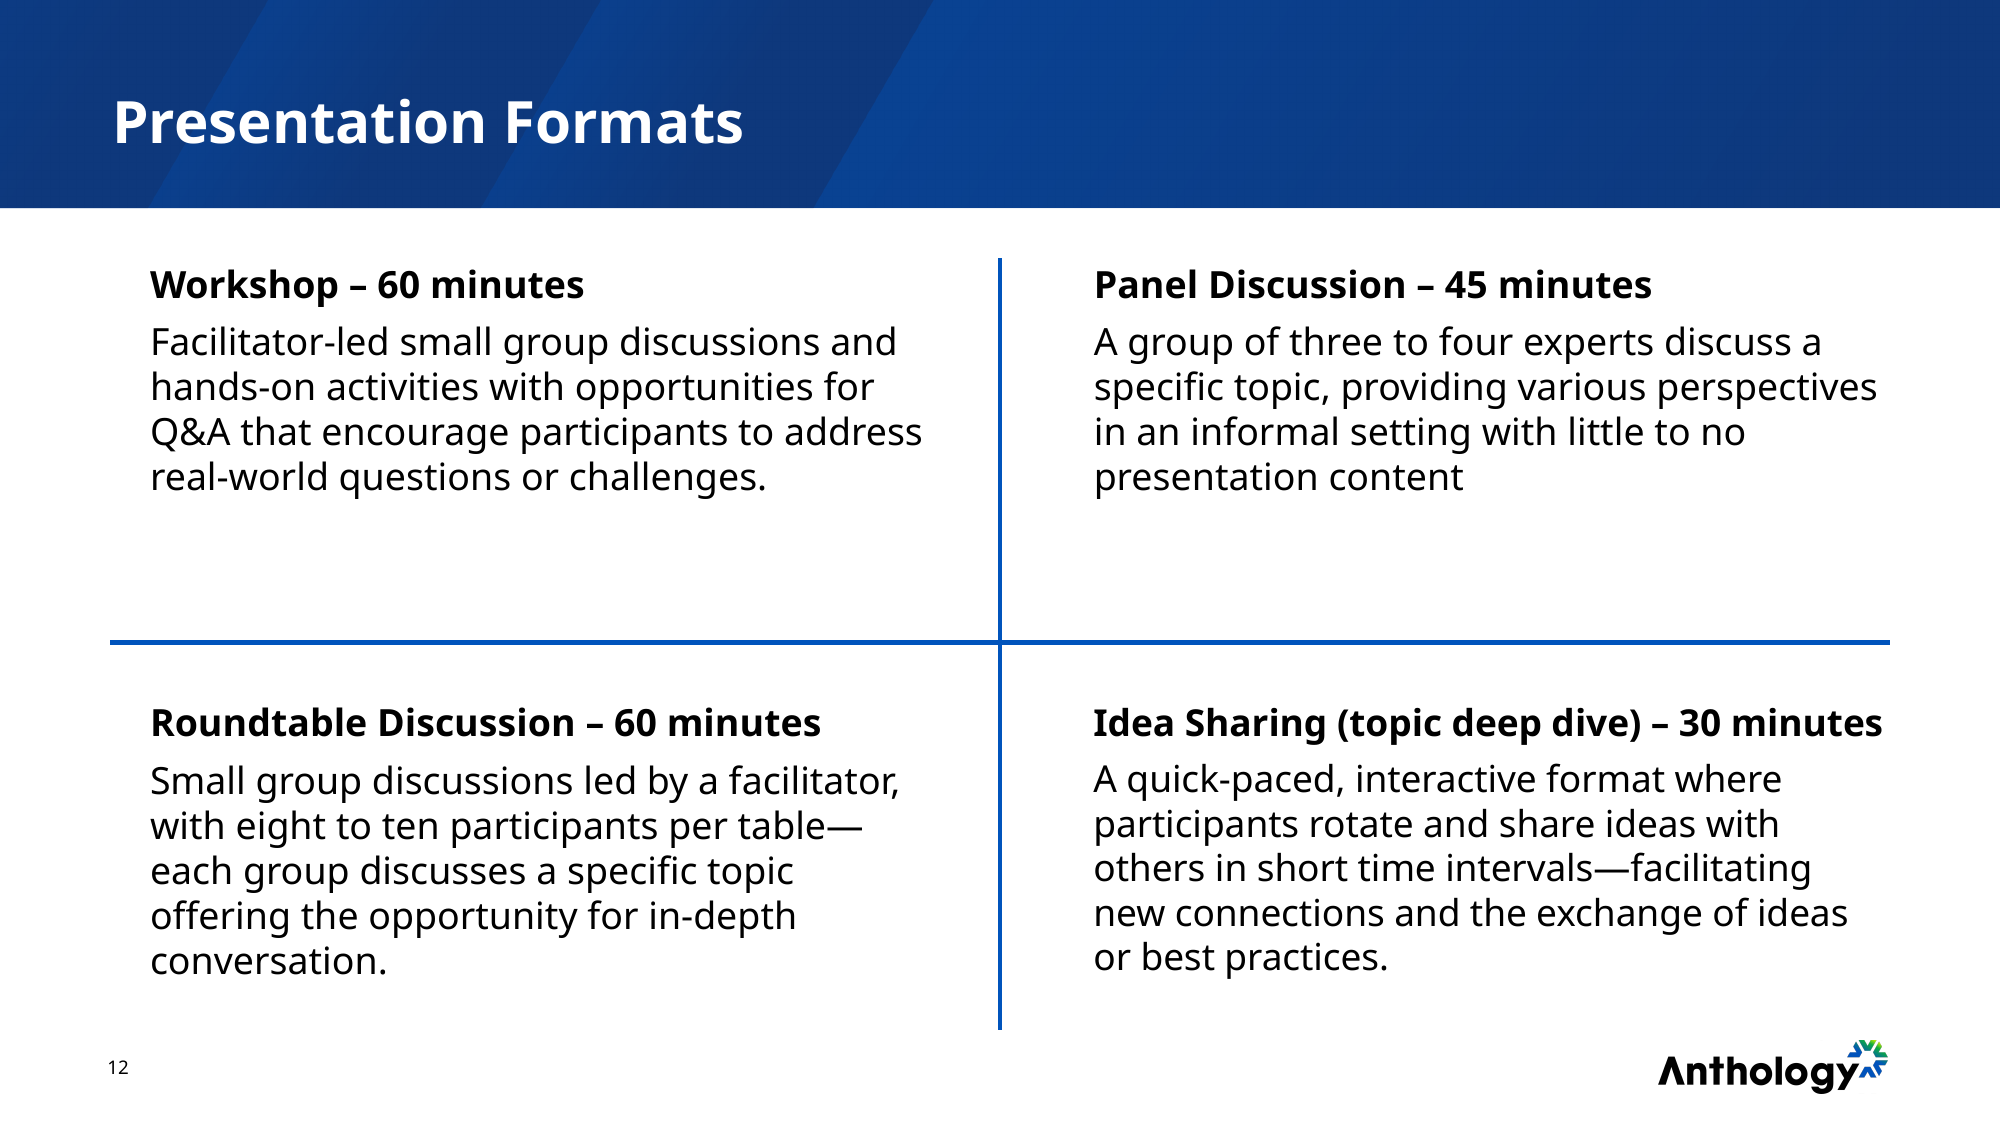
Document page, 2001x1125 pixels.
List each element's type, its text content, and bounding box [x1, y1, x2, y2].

list Idea Sharing (topic deep dive) – 30 minutes A quick-paced, interactive format where participants rotate and share ideas with others in short time intervals—facilitating new connections and the exchange of ideas or best practices. [1056, 699, 1888, 1025]
list Workshop – 60 minutes Facilitator-led small group discussions and hands-on activities with opportunities for Q&A that encourage participants to address real-world questions or challenges. [112, 260, 944, 587]
picture [0, 0, 2000, 1125]
title Presentation Formats [112, 47, 1888, 155]
list Panel Discussion – 45 minutes A group of three to four experts discuss a specific topic, providing various perspectives in an informal setting with little to no presentation content [1056, 260, 1888, 587]
list Roundtable Discussion – 60 minutes Small group discussions led by a facilitator, with eight to ten participants per table—each group discusses a specific topic offering the opportunity for in-depth conversation. [112, 699, 944, 1025]
